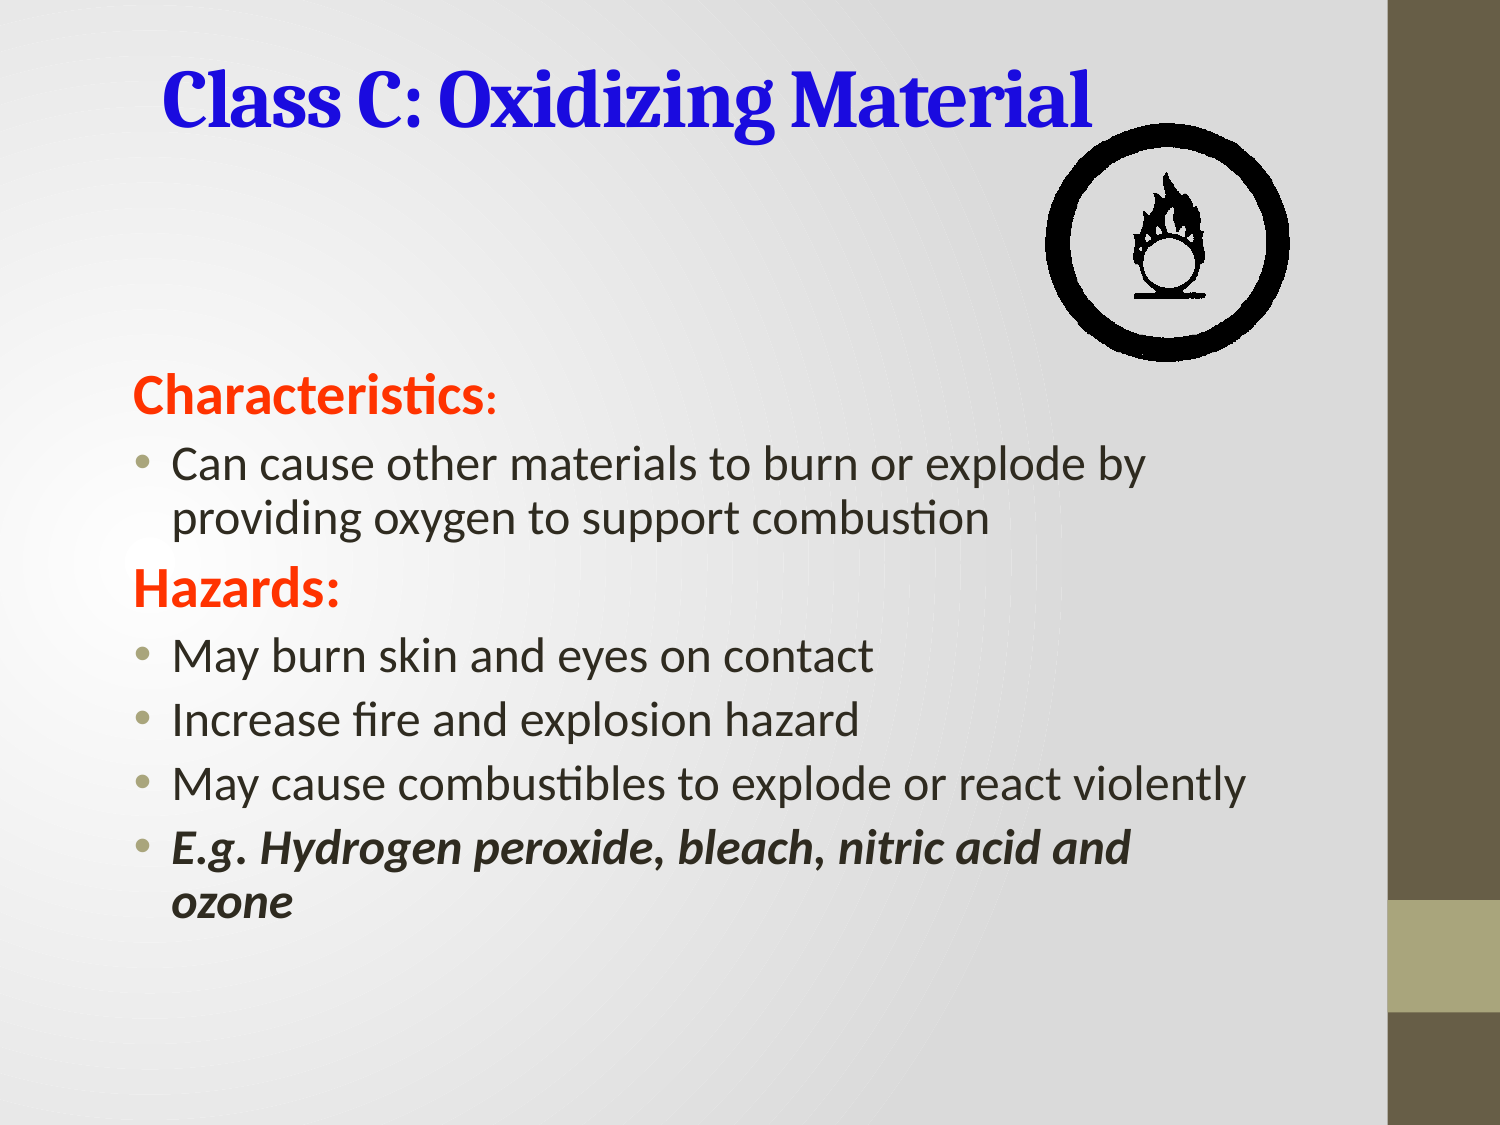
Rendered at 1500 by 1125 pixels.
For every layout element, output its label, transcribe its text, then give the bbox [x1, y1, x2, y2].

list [1011, 86, 1338, 388]
title Class C: Oxidizing Material [0, 50, 1375, 238]
list Characteristics: Can cause other materials to burn or explode by providing oxygen to support combustion Hazards: May burn skin and eyes on contact Increase fire and explosion hazard May cause combustibles to explode or react violently E.g. Hydrogen peroxide, bleach, nitric acid and ozone [99, 275, 1275, 963]
